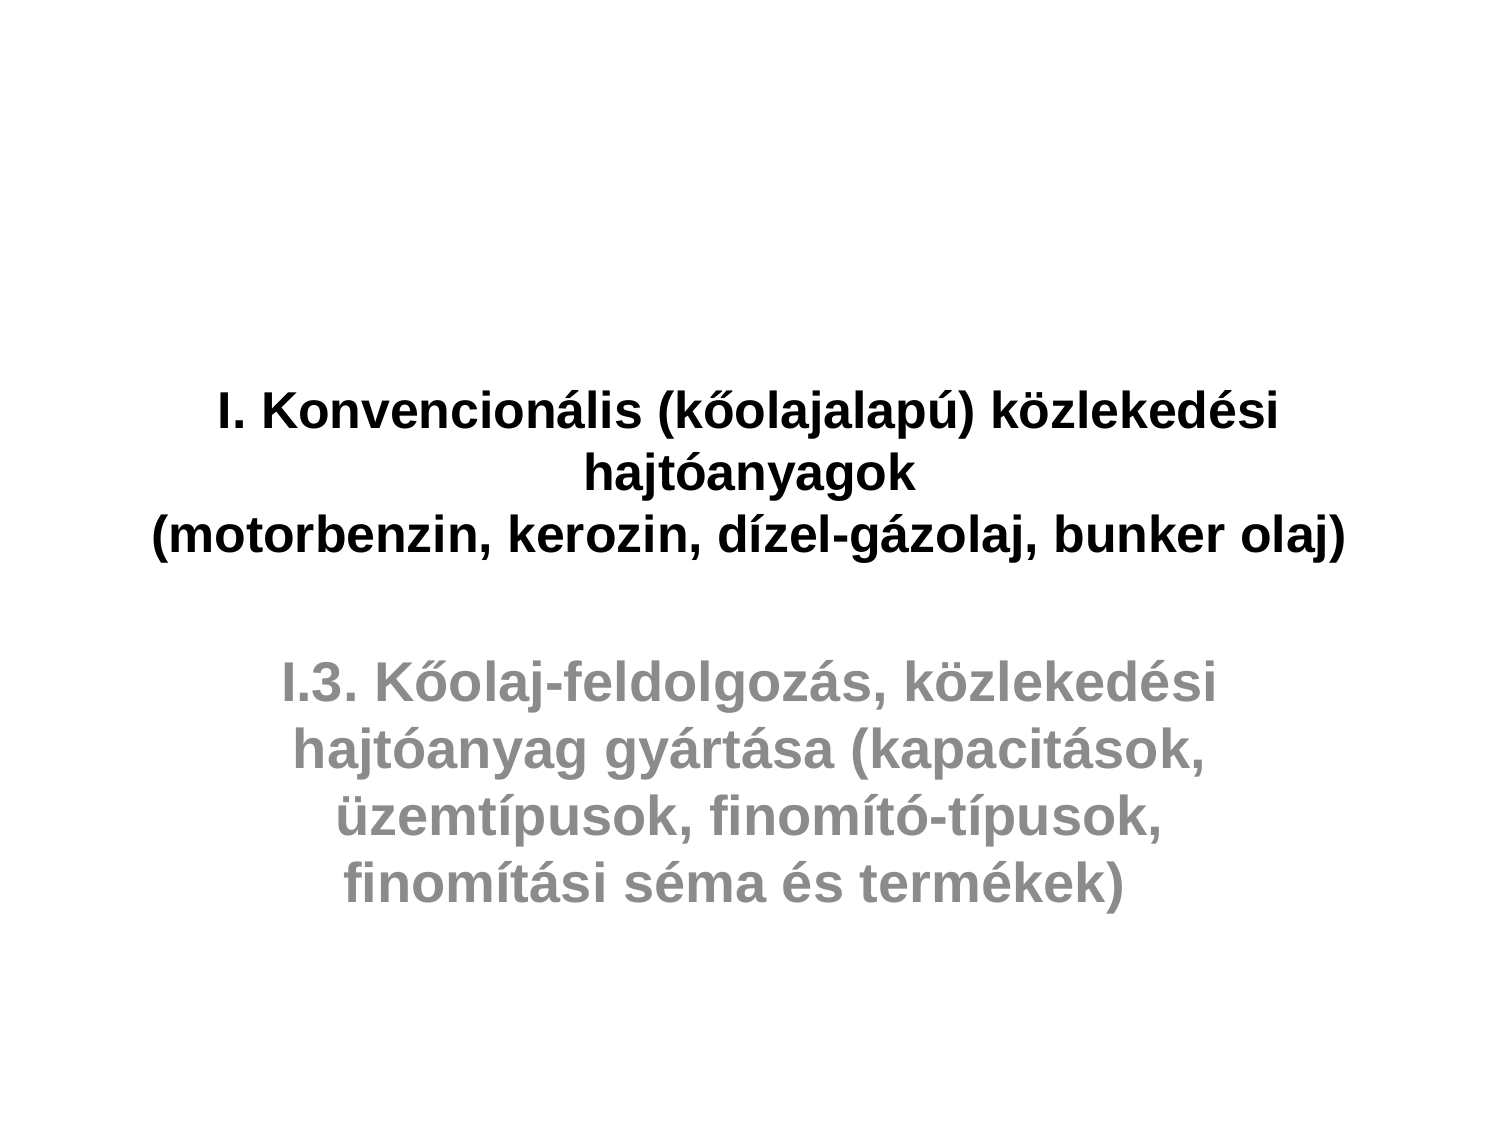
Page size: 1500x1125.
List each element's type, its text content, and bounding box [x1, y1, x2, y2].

subtitle I.3. Kőolaj-feldolgozás, közlekedési hajtóanyag gyártása (kapacitások, üzemtípusok, finomító-típusok, finomítási séma és termékek) [225, 637, 1275, 925]
title I. Konvencionális (kőolajalapú) közlekedési hajtóanyagok (motorbenzin, kerozin, dízel-gázolaj, bunker olaj) [112, 349, 1388, 591]
